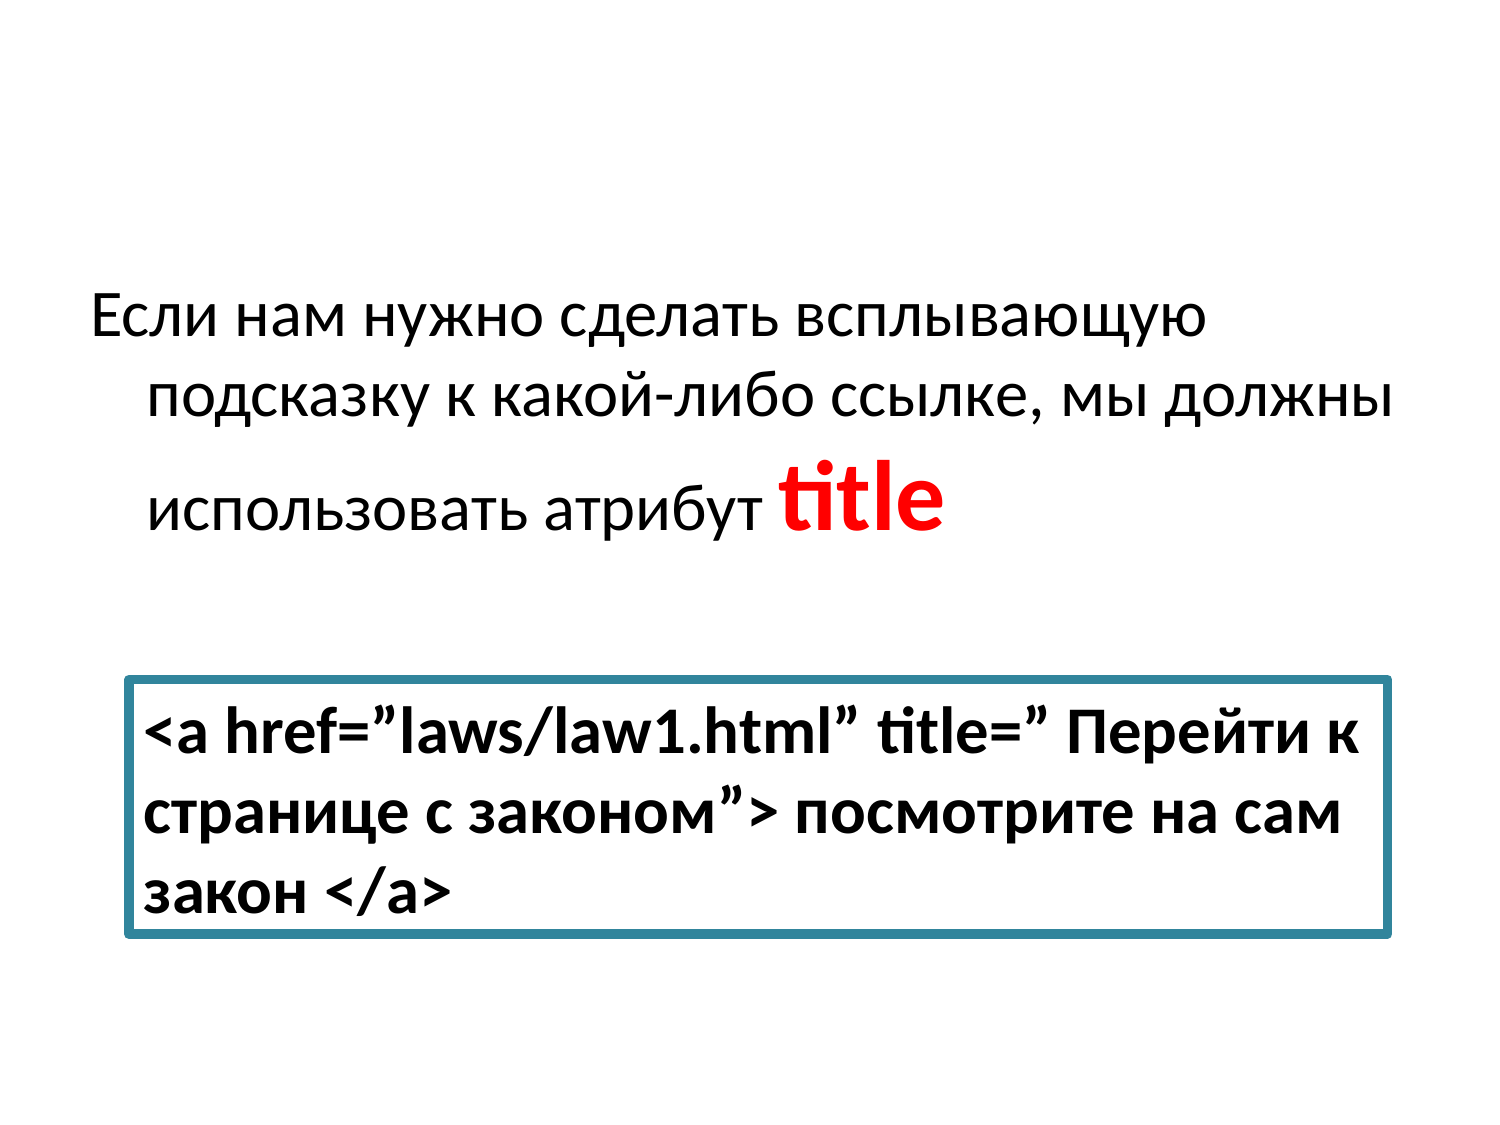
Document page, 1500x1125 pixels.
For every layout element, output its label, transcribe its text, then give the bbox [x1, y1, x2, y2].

list Если нам нужно сделать всплывающую подсказку к какой-либо ссылке, мы должны использовать атрибут title [75, 262, 1425, 1005]
text_box <a href=”laws/law1.html” title=” Перейти к странице с законом”> посмотрите на сам закон </a> [128, 679, 1388, 935]
